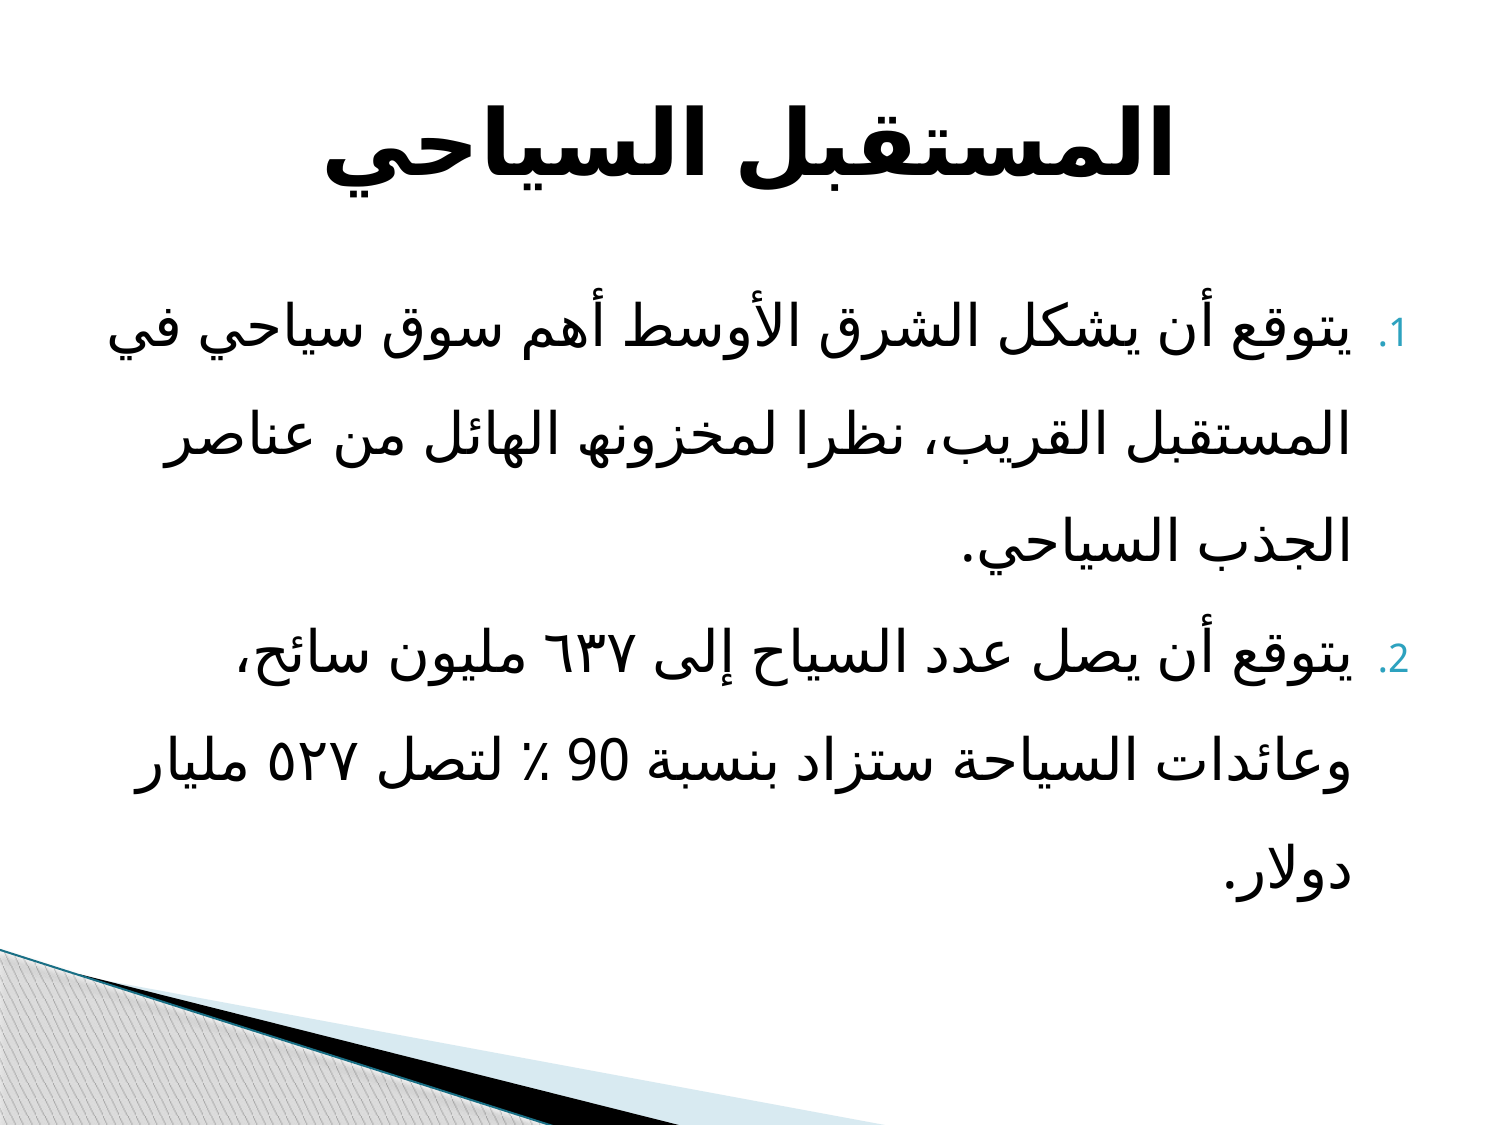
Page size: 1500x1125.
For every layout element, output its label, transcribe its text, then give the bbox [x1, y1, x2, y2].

title المستقبل السیاحي [75, 45, 1425, 233]
list یتوقع أن یشكل الشرق الأوسط أھم سوق سیاحي في المستقبل القریب، نظرا لمخزونھ الھائل من عناصر الجذب السیاحي. یتوقع أن یصل عدد السیاح إلى ٦٣٧ ملیون سائح، وعائدات السیاحة ستزاد بنسبة 90 ٪ لتصل ٥٢٧ ملیار دولار. [75, 243, 1425, 986]
